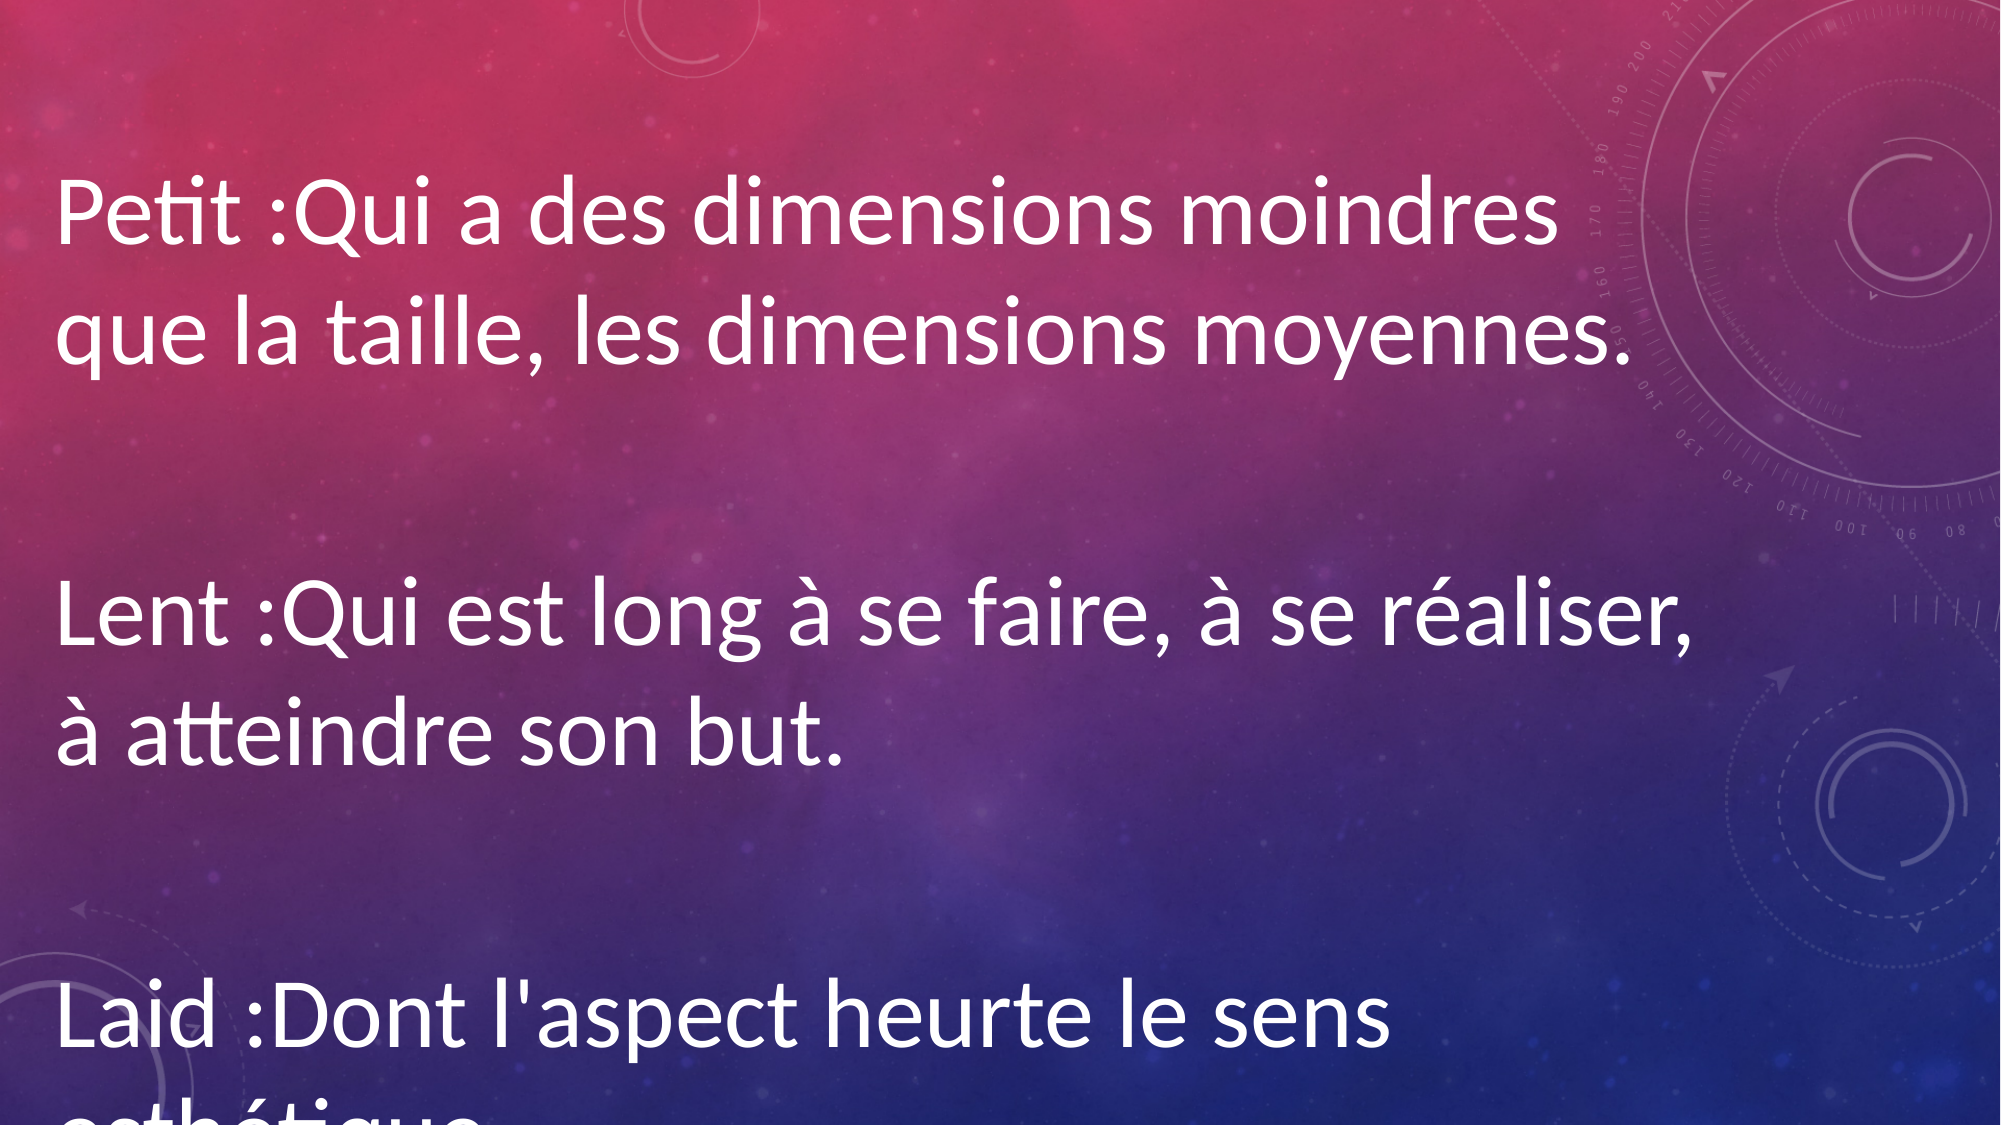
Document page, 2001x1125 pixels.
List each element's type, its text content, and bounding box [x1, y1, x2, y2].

list Petit :Qui a des dimensions moindres que la taille, les dimensions moyennes. Lent :Qui est long à se faire, à se réaliser, à atteindre son but. Laid :Dont l'aspect heurte le sens esthétique. [39, 136, 1737, 1125]
picture [0, 0, 2001, 1125]
